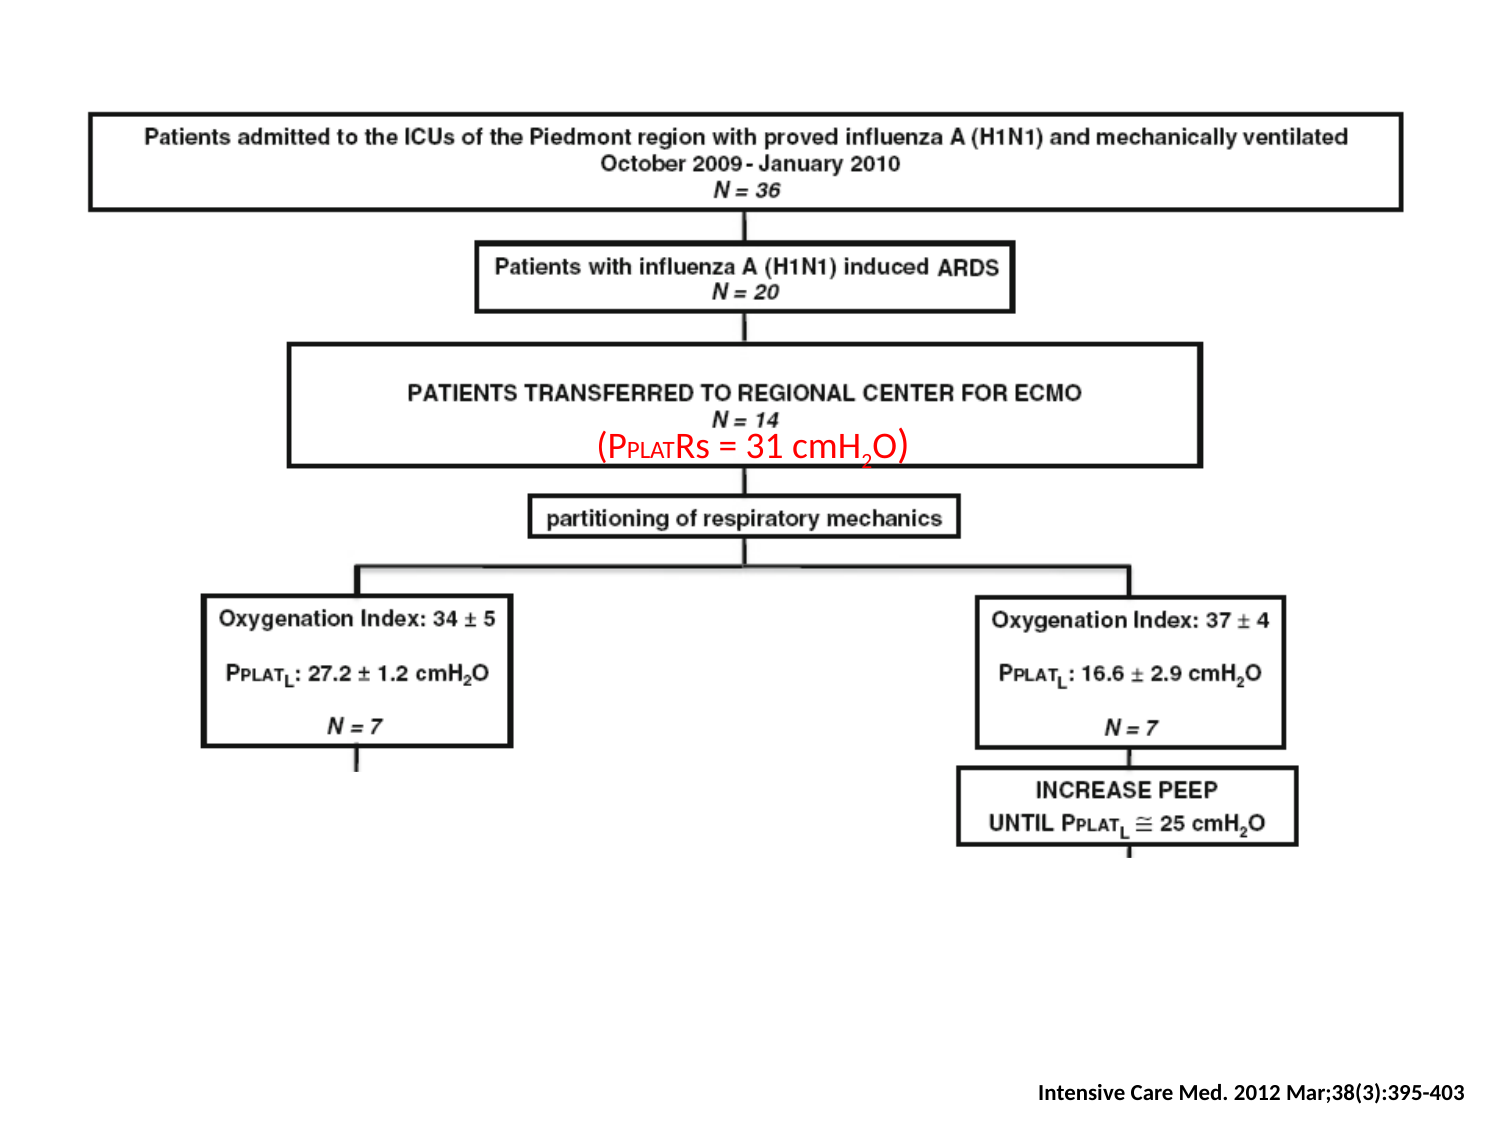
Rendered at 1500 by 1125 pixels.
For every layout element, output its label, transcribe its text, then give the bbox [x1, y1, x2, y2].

picture [79, 80, 1421, 1044]
text_box Intensive Care Med. 2012 Mar;38(3):395-403 [1023, 1070, 1481, 1113]
